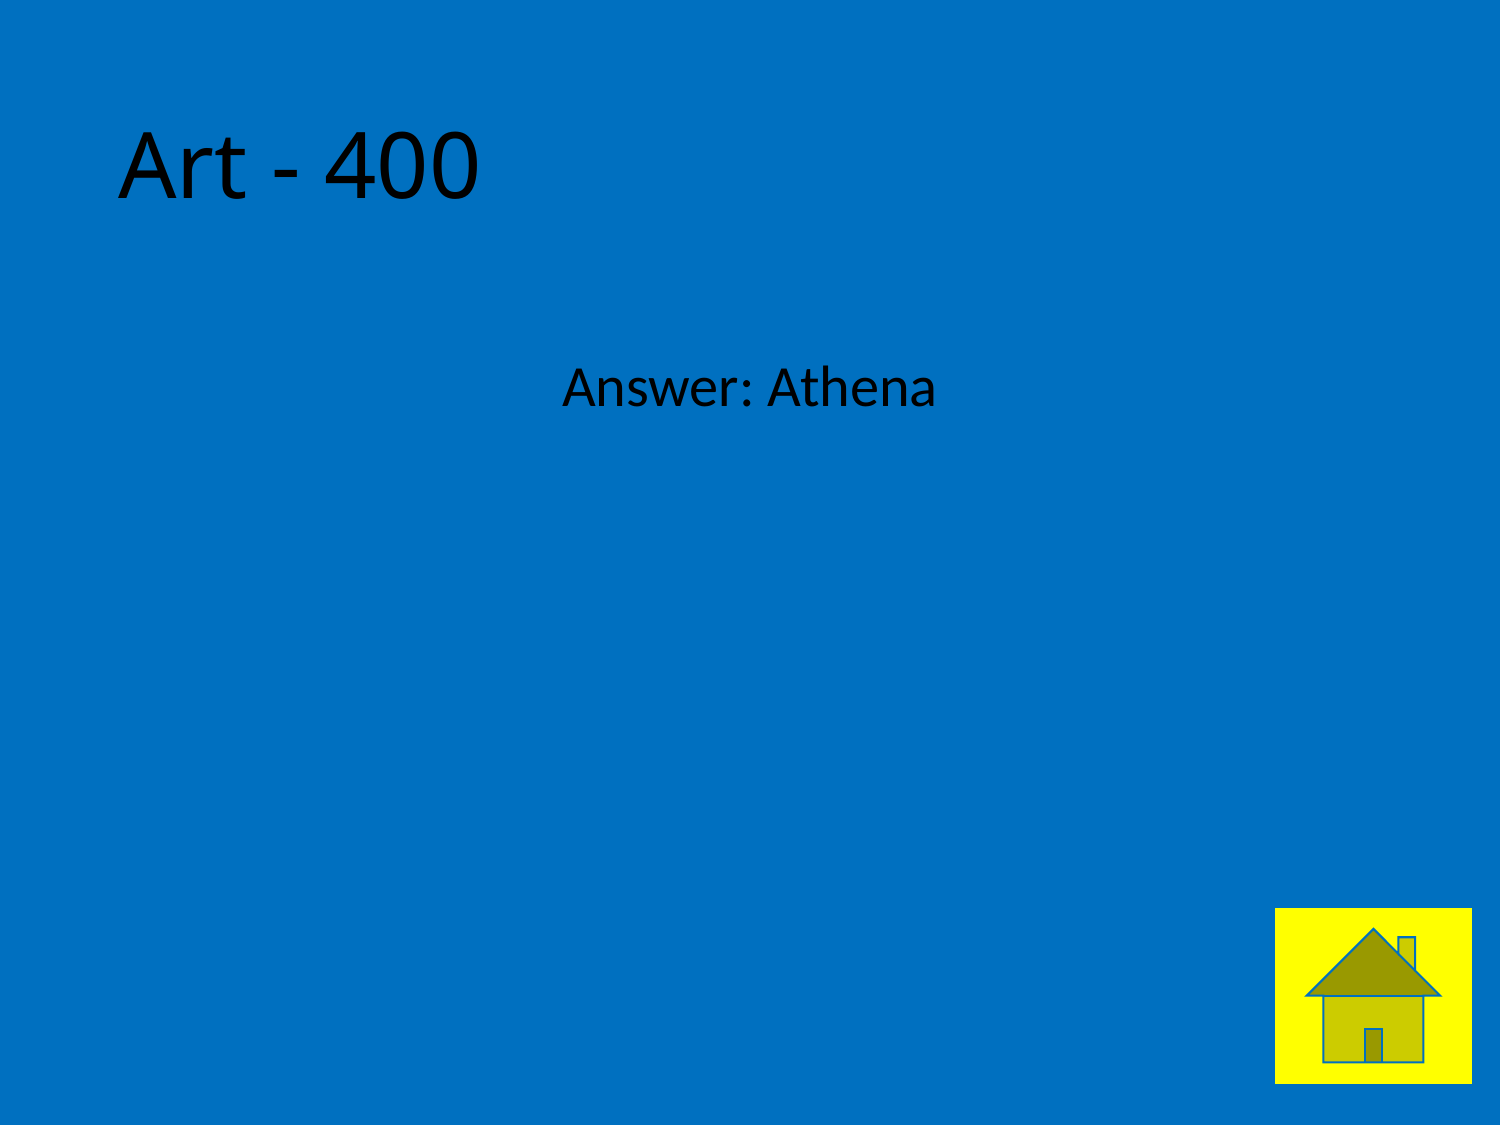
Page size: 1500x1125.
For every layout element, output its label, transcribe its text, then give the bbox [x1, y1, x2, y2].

text_box [1273, 906, 1474, 1086]
list Answer: Athena [103, 348, 1397, 1014]
title Art - 400 [103, 59, 1397, 278]
